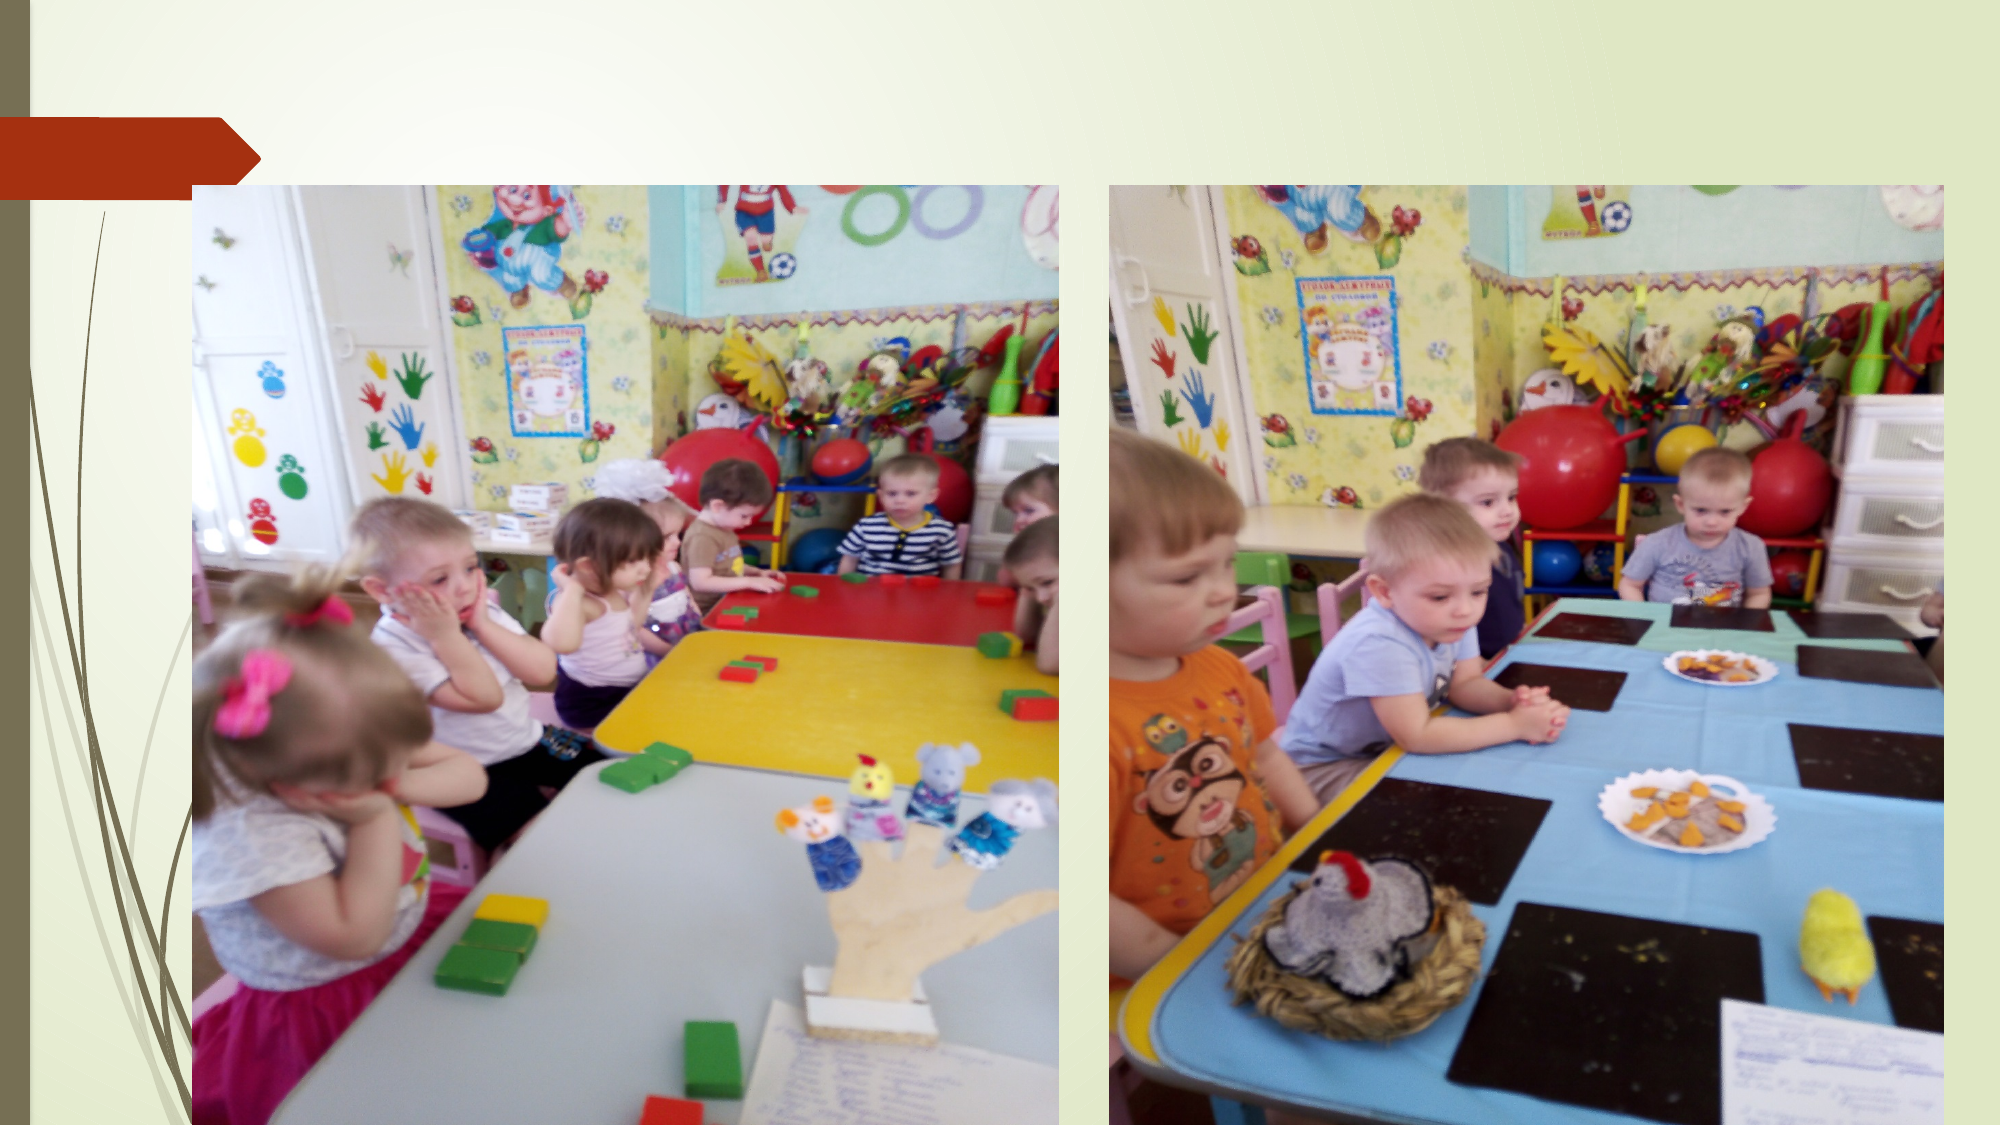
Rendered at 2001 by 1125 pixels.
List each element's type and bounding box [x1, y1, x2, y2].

picture [1108, 185, 1944, 1125]
picture [192, 185, 1060, 1125]
